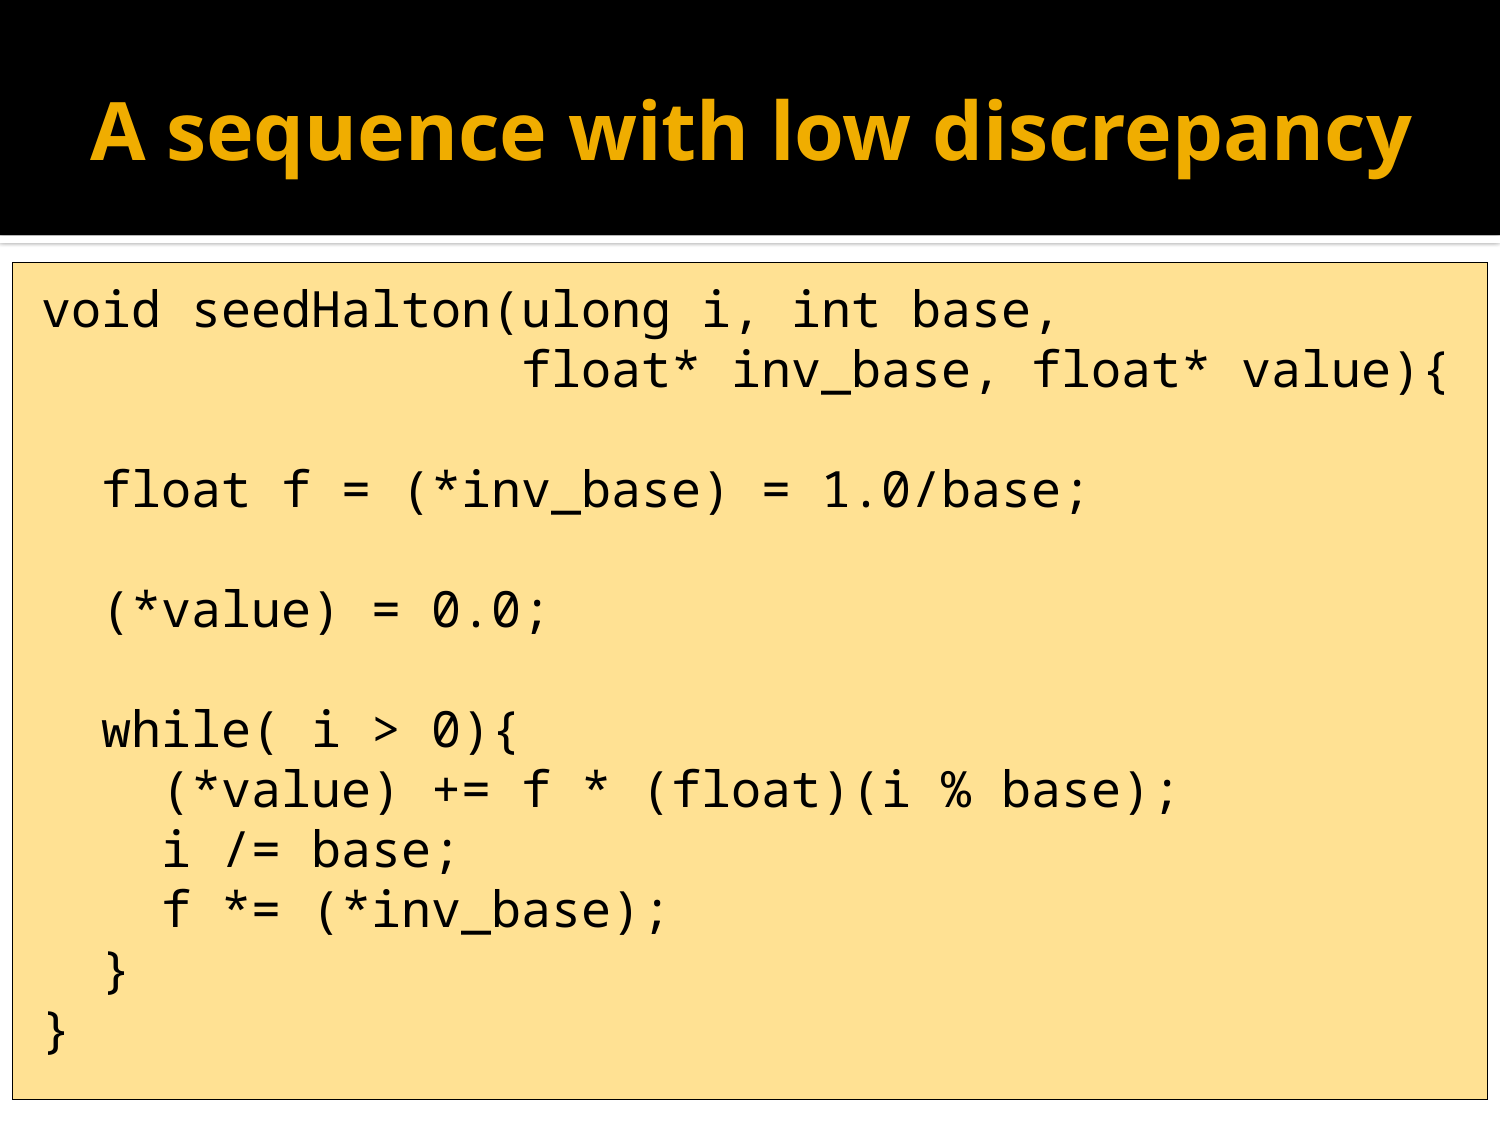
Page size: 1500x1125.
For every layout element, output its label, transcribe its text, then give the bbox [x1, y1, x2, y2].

list void seedHalton(ulong i, int base, float* inv_base, float* value){ float f = (*inv_base) = 1.0/base; (*value) = 0.0; while( i > 0){ (*value) += f * (float)(i % base); i /= base; f *= (*inv_base); } } [12, 262, 1488, 1100]
title A sequence with low discrepancy [75, 25, 1425, 231]
